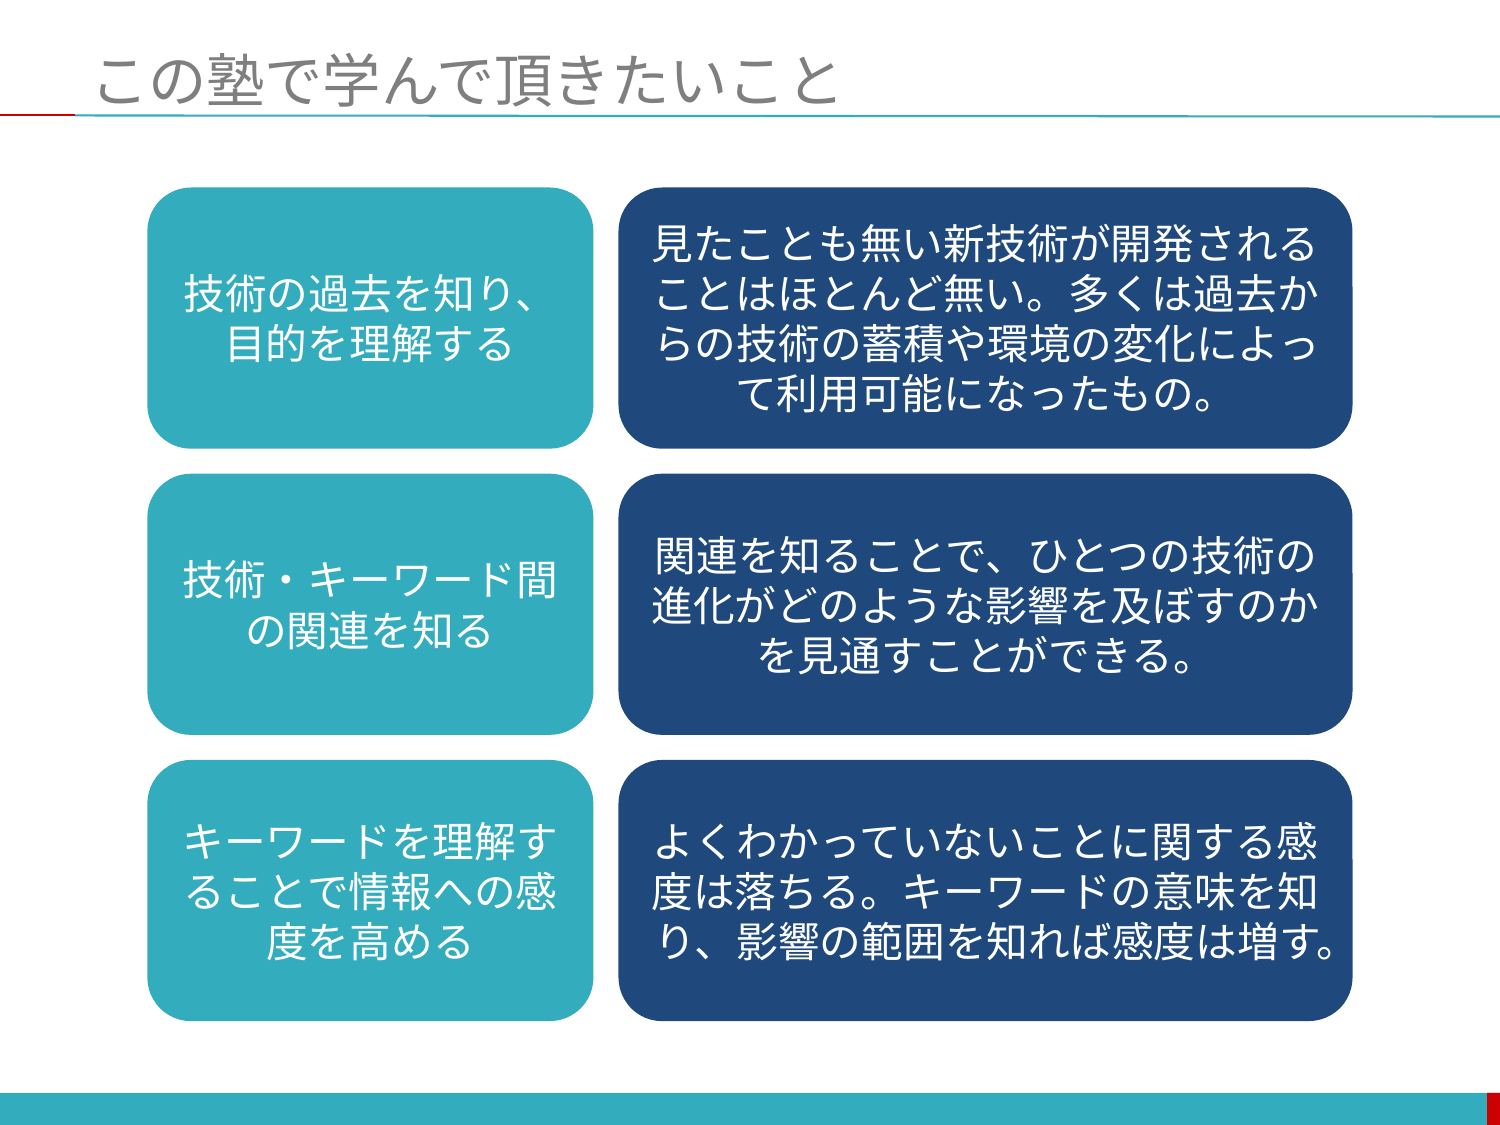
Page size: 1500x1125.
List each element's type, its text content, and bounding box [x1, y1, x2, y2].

text_box 技術の過去を知り、目的を理解する [145, 185, 596, 451]
text_box 関連を知ることで、ひとつの技術の進化がどのような影響を及ぼすのかを見通すことができる。 [616, 471, 1355, 737]
text_box よくわかっていないことに関する感度は落ちる。キーワードの意味を知り、影響の範囲を知れば感度は増す。 [616, 757, 1355, 1024]
text_box 技術・キーワード間の関連を知る [145, 471, 596, 737]
text_box 見たことも無い新技術が開発されることはほとんど無い。多くは過去からの技術の蓄積や環境の変化によって利用可能になったもの。 [616, 185, 1355, 451]
title この塾で学んで頂きたいこと [75, 45, 1500, 114]
text_box キーワードを理解することで情報への感度を高める [145, 757, 596, 1024]
